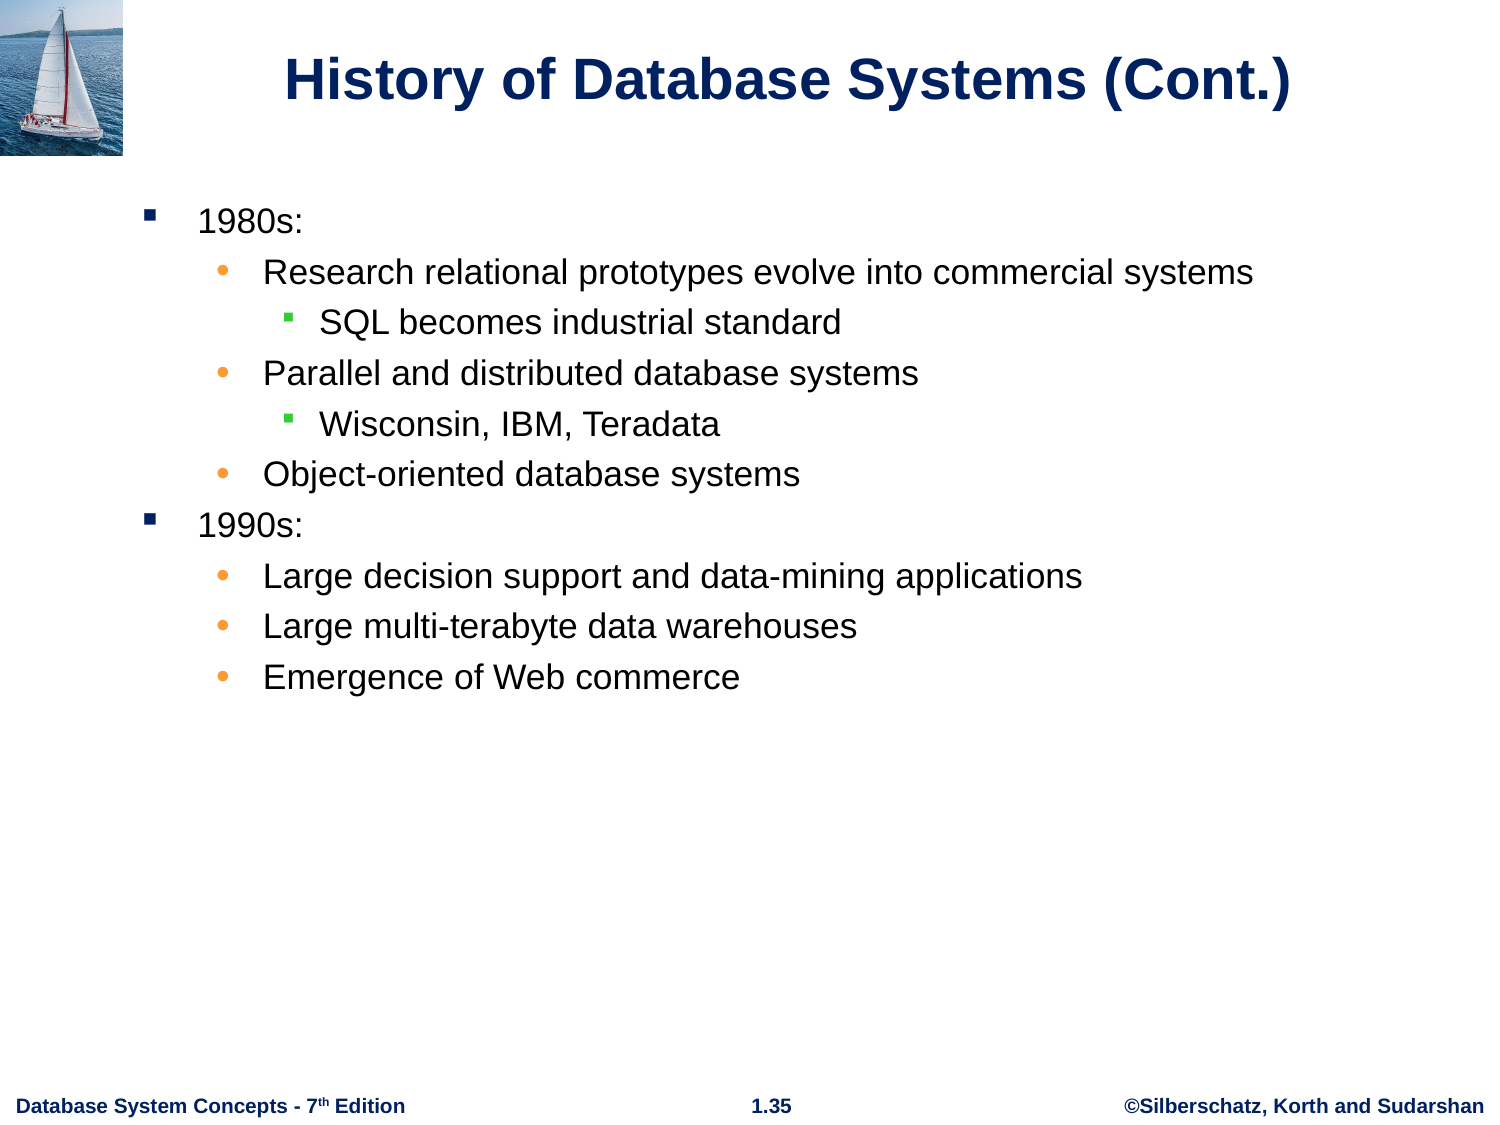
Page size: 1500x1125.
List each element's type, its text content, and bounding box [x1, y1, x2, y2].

list 1980s: Research relational prototypes evolve into commercial systems SQL becomes industrial standard Parallel and distributed database systems Wisconsin, IBM, Teradata Object-oriented database systems 1990s: Large decision support and data-mining applications Large multi-terabyte data warehouses Emergence of Web commerce [126, 195, 1377, 1000]
picture [0, 0, 123, 156]
title History of Database Systems (Cont.) [125, 18, 1452, 120]
